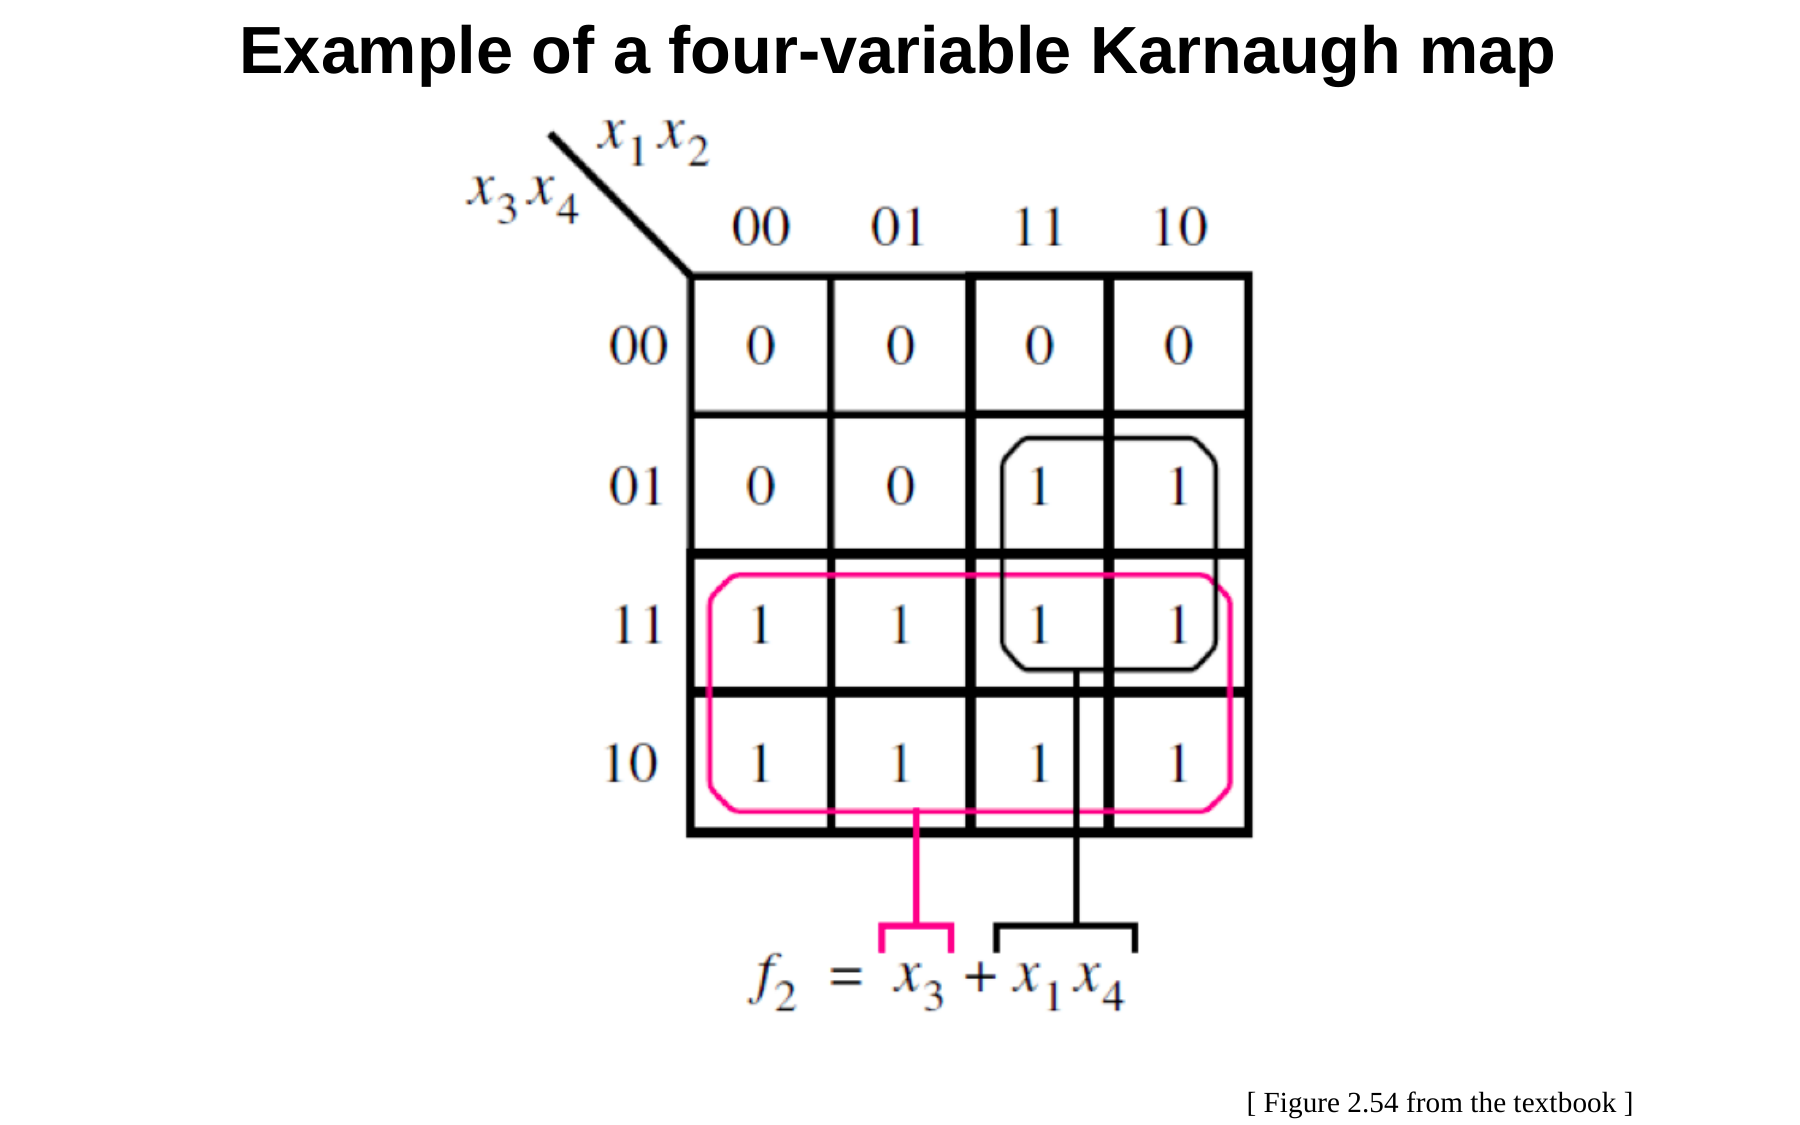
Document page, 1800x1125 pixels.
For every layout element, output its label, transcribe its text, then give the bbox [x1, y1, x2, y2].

picture [449, 102, 1276, 1026]
text_box Example of a four-variable Karnaugh map [148, 0, 1649, 113]
text_box [ Figure 2.54 from the textbook ] [1231, 1076, 1650, 1125]
